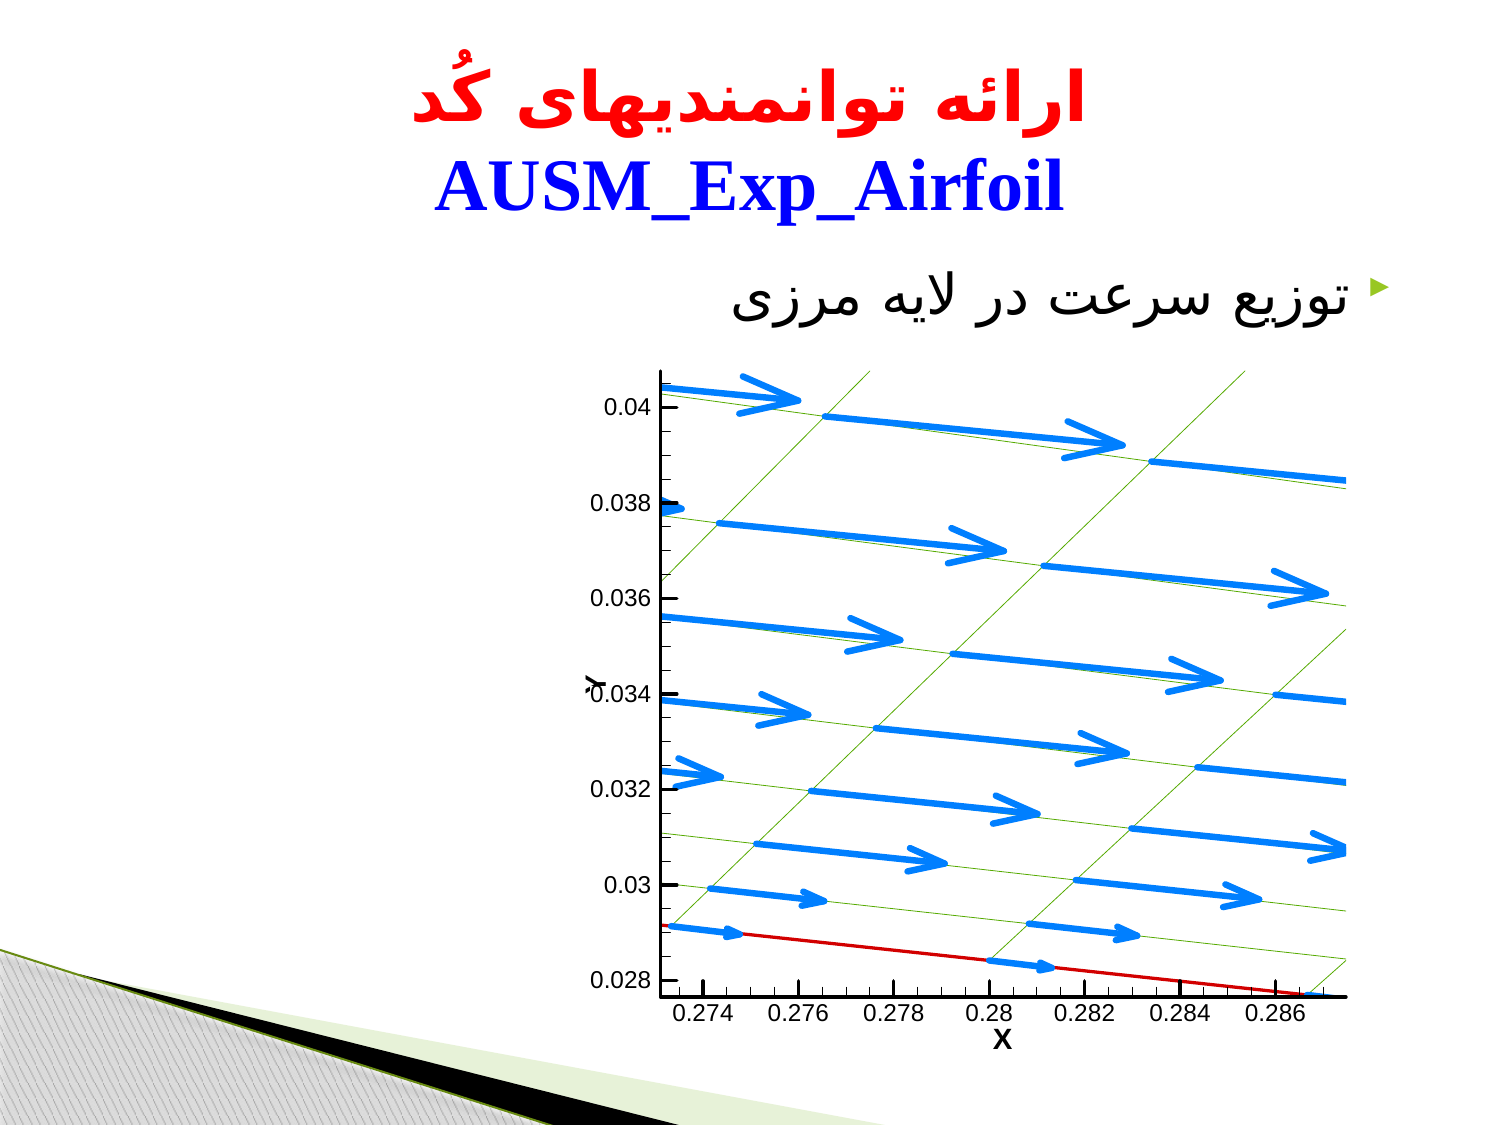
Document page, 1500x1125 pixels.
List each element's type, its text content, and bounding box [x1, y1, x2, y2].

list توزیع سرعت در لایه مرزی [75, 233, 1425, 960]
title ارائه توانمندیهای کُد AUSM_Exp_Airfoil [75, 45, 1425, 233]
picture [567, 349, 1363, 1059]
